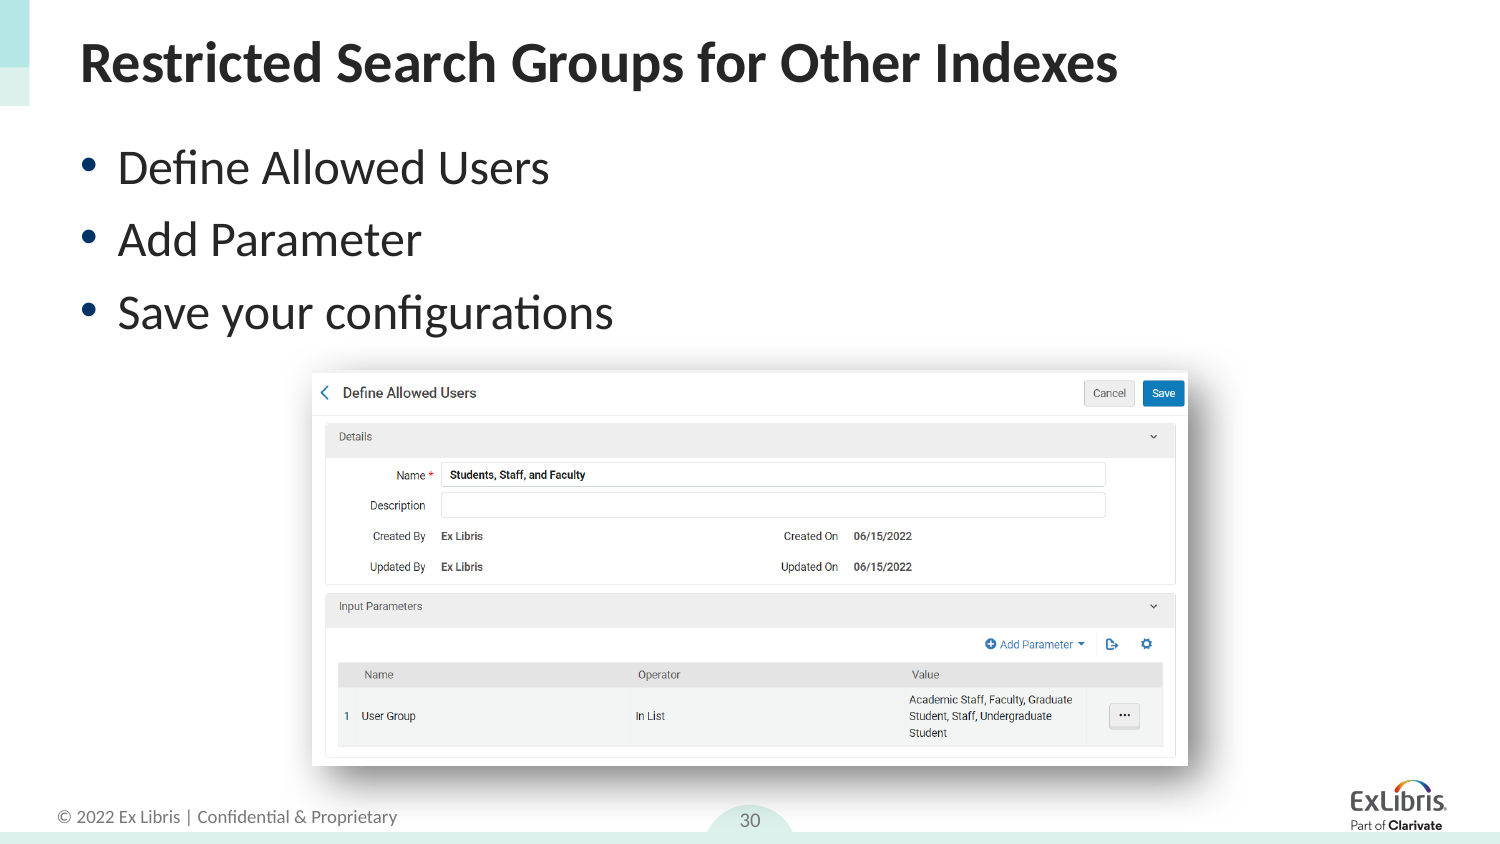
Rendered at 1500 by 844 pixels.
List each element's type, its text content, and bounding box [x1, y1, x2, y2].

picture [1351, 780, 1447, 830]
list Define Allowed Users Add Parameter Save your configurations [64, 126, 1447, 765]
title Restricted Search Groups for Other Indexes [64, 11, 1447, 107]
slide_number 30 [705, 813, 795, 844]
picture [311, 370, 1189, 766]
